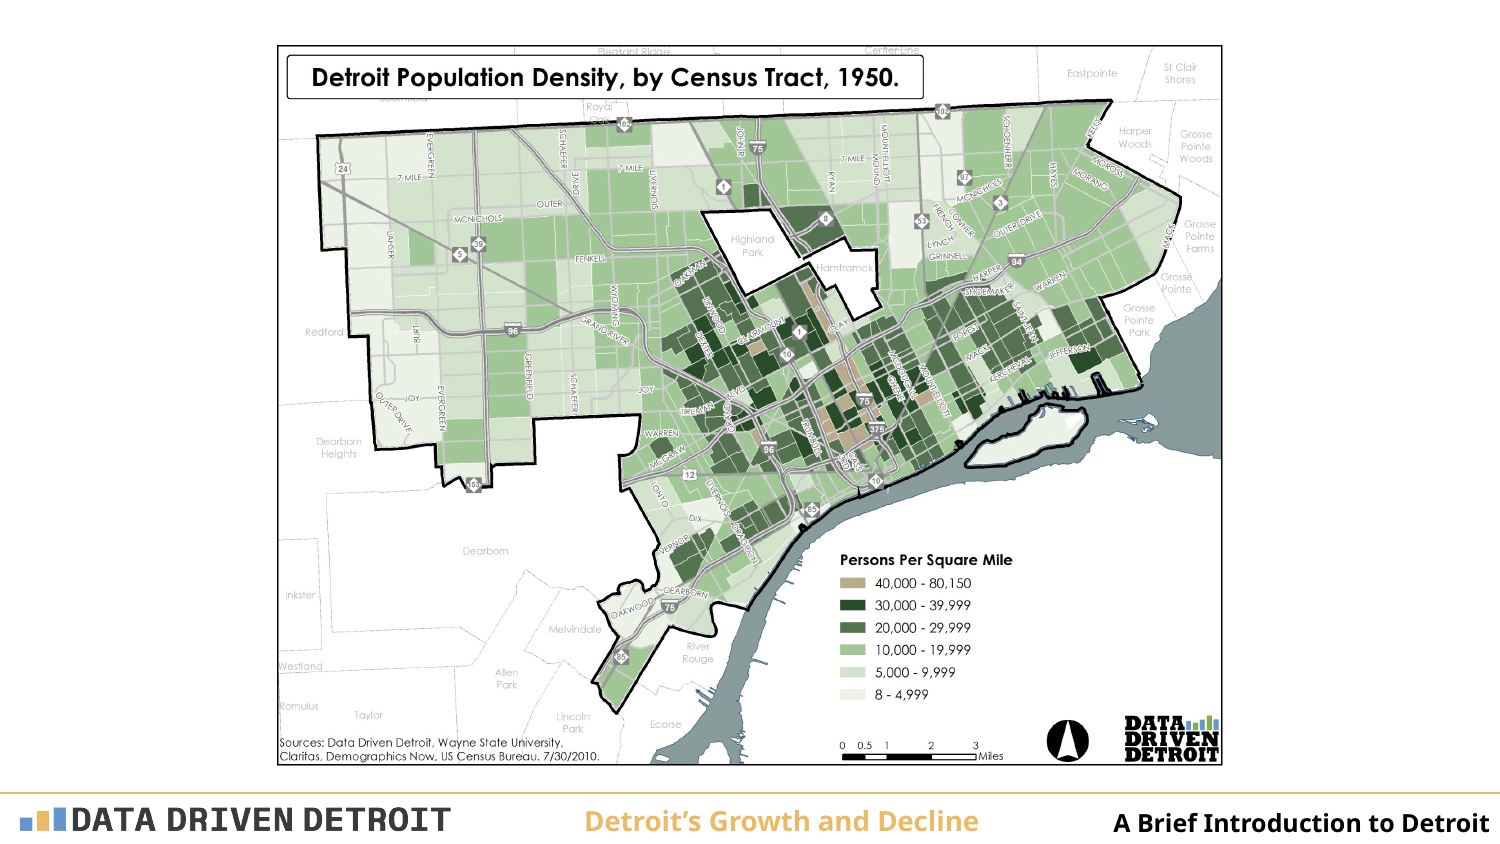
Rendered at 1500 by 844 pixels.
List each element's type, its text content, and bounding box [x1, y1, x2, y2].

list Detroit’s Growth and Decline [518, 800, 1046, 844]
text_box A Brief Introduction to Detroit [1098, 799, 1500, 844]
picture [10, 796, 461, 840]
picture [255, 23, 1244, 787]
